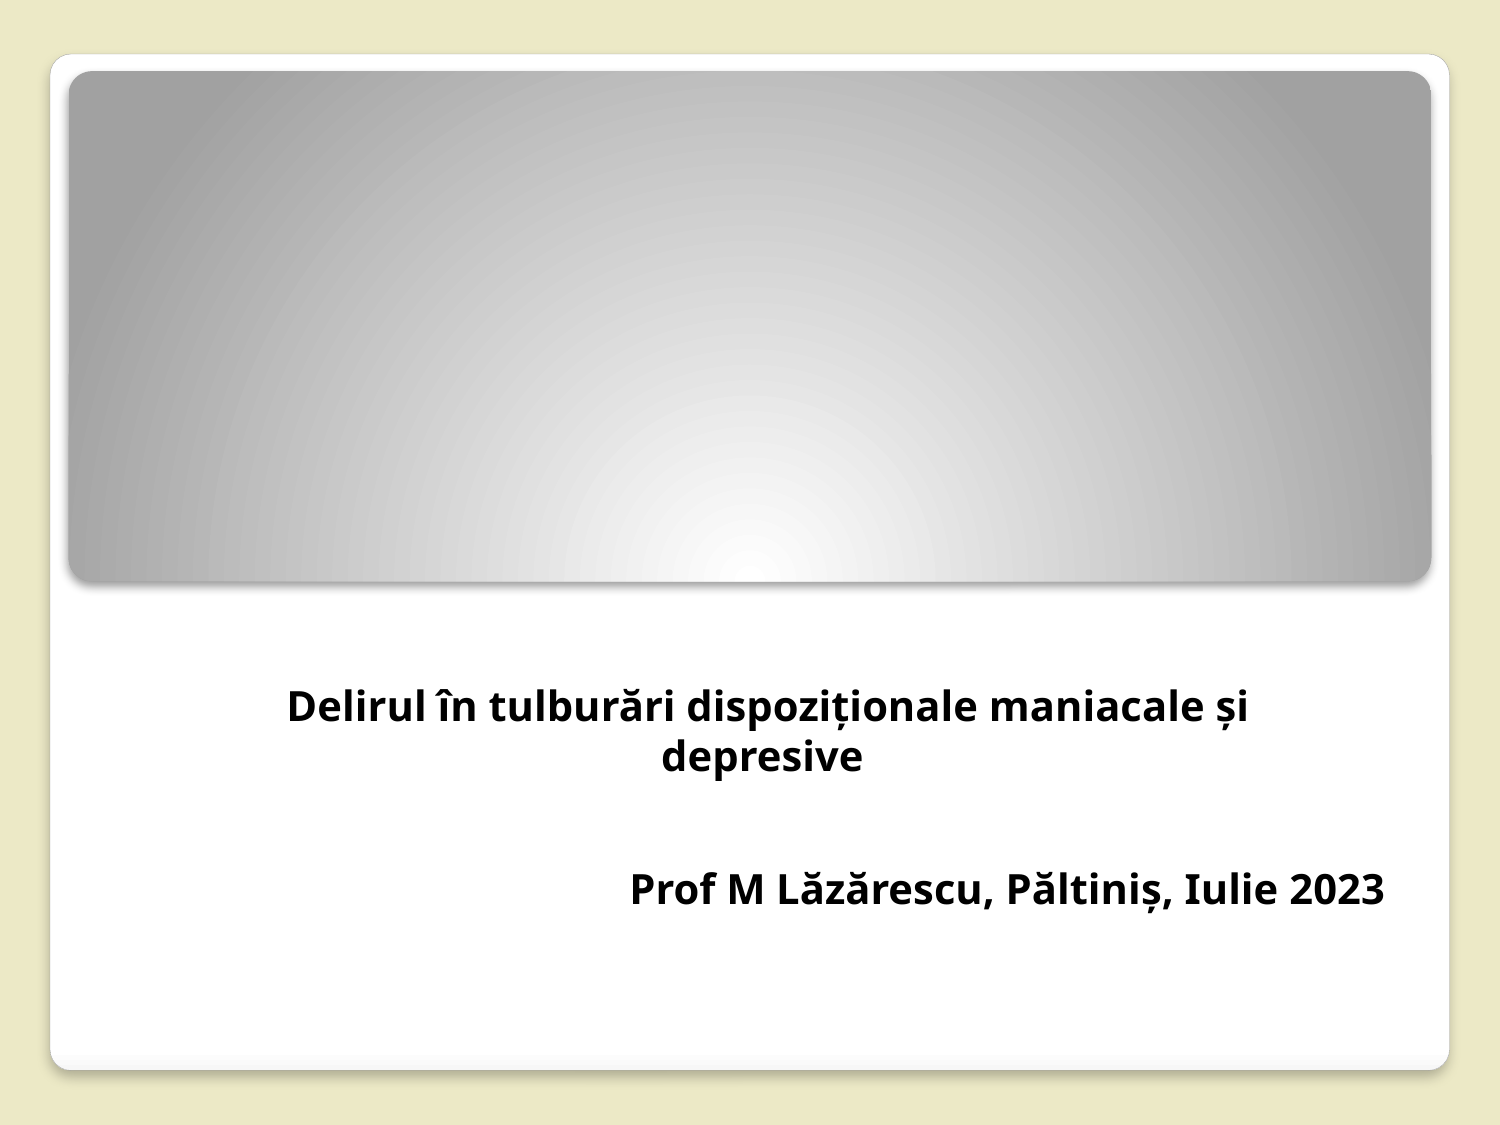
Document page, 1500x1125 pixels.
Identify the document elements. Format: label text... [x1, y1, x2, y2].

title Delirul în tulburări dispoziționale maniacale şi depresive [200, 624, 1325, 788]
subtitle Prof M Lăzărescu, Păltiniș, Iulie 2023 [125, 862, 1400, 1013]
